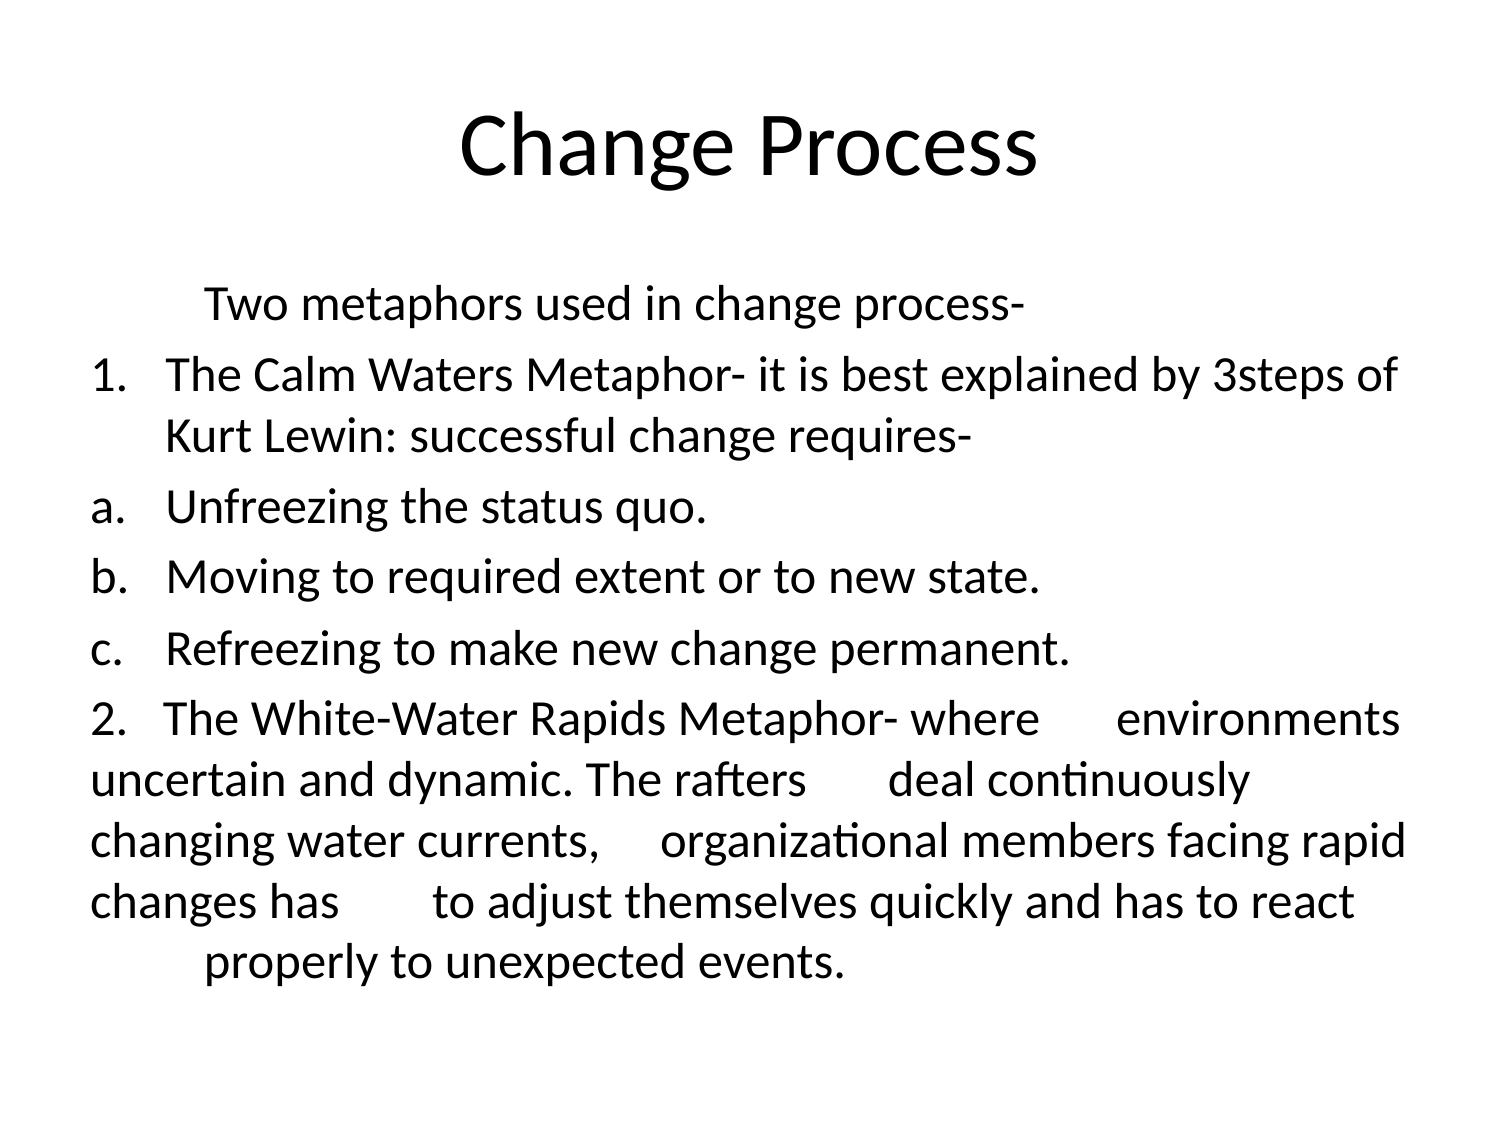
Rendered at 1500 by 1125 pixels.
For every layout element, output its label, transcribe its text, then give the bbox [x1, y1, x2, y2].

title Change Process [75, 45, 1425, 233]
list Two metaphors used in change process- The Calm Waters Metaphor- it is best explained by 3steps of Kurt Lewin: successful change requires- Unfreezing the status quo. Moving to required extent or to new state. Refreezing to make new change permanent. 2. The White-Water Rapids Metaphor- where environments uncertain and dynamic. The rafters deal continuously changing water currents, organizational members facing rapid changes has to adjust themselves quickly and has to react properly to unexpected events. [75, 262, 1425, 1005]
